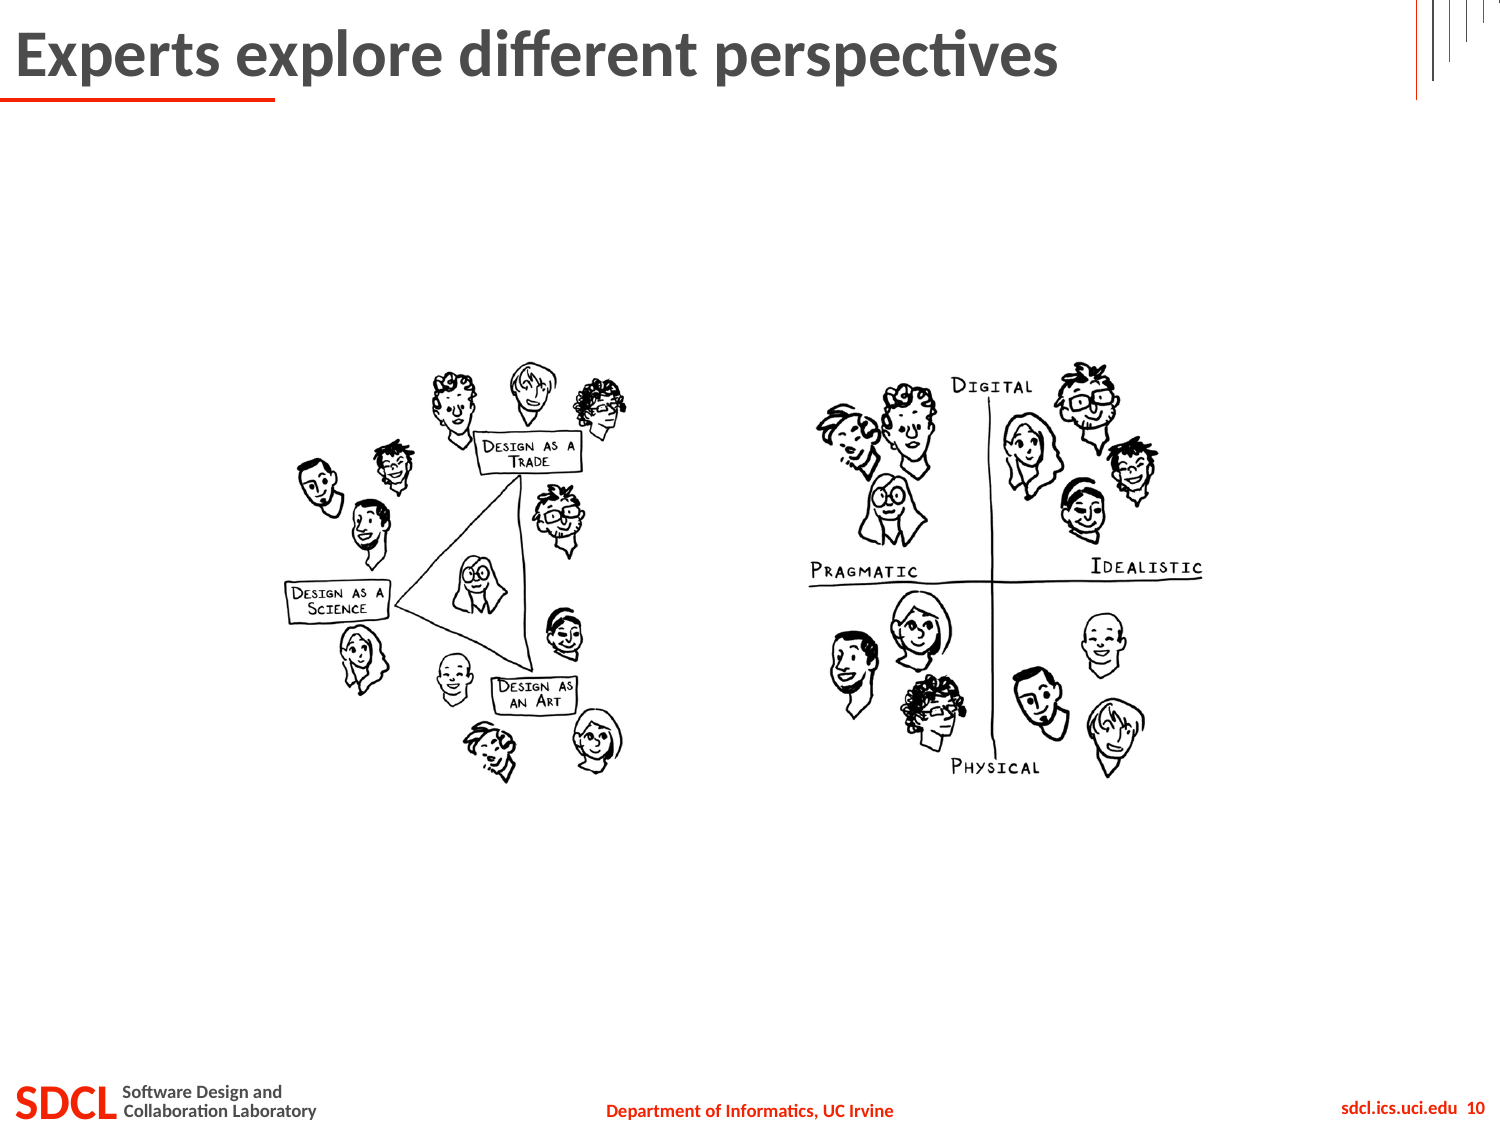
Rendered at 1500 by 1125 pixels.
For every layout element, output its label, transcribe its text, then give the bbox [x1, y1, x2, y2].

title Experts explore different perspectives [0, 0, 1350, 100]
picture [274, 174, 1213, 973]
